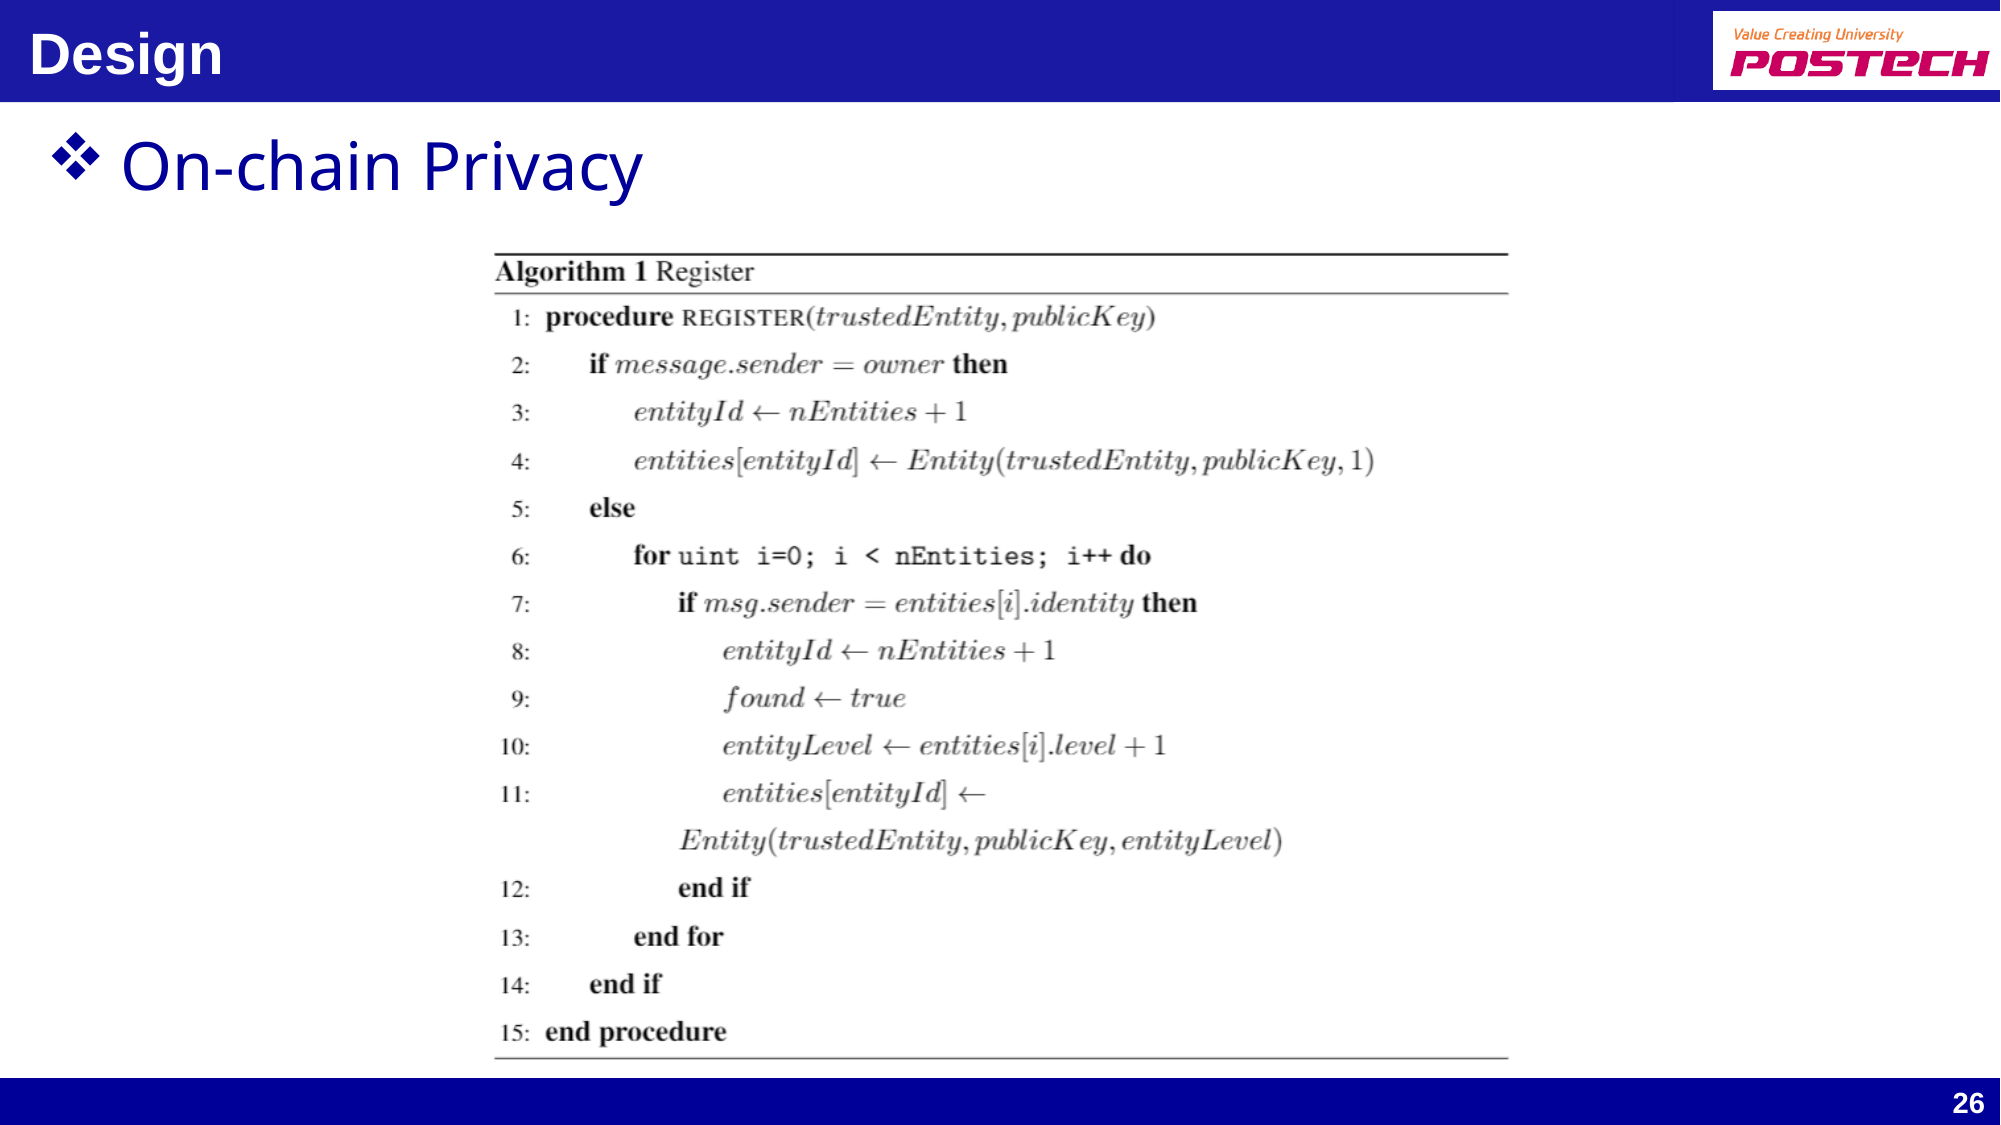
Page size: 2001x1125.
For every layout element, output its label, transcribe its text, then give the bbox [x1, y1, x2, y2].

list On-chain Privacy [31, 125, 1969, 1047]
picture [476, 240, 1524, 1071]
picture [1675, 0, 2001, 102]
title Design [0, 0, 1675, 103]
